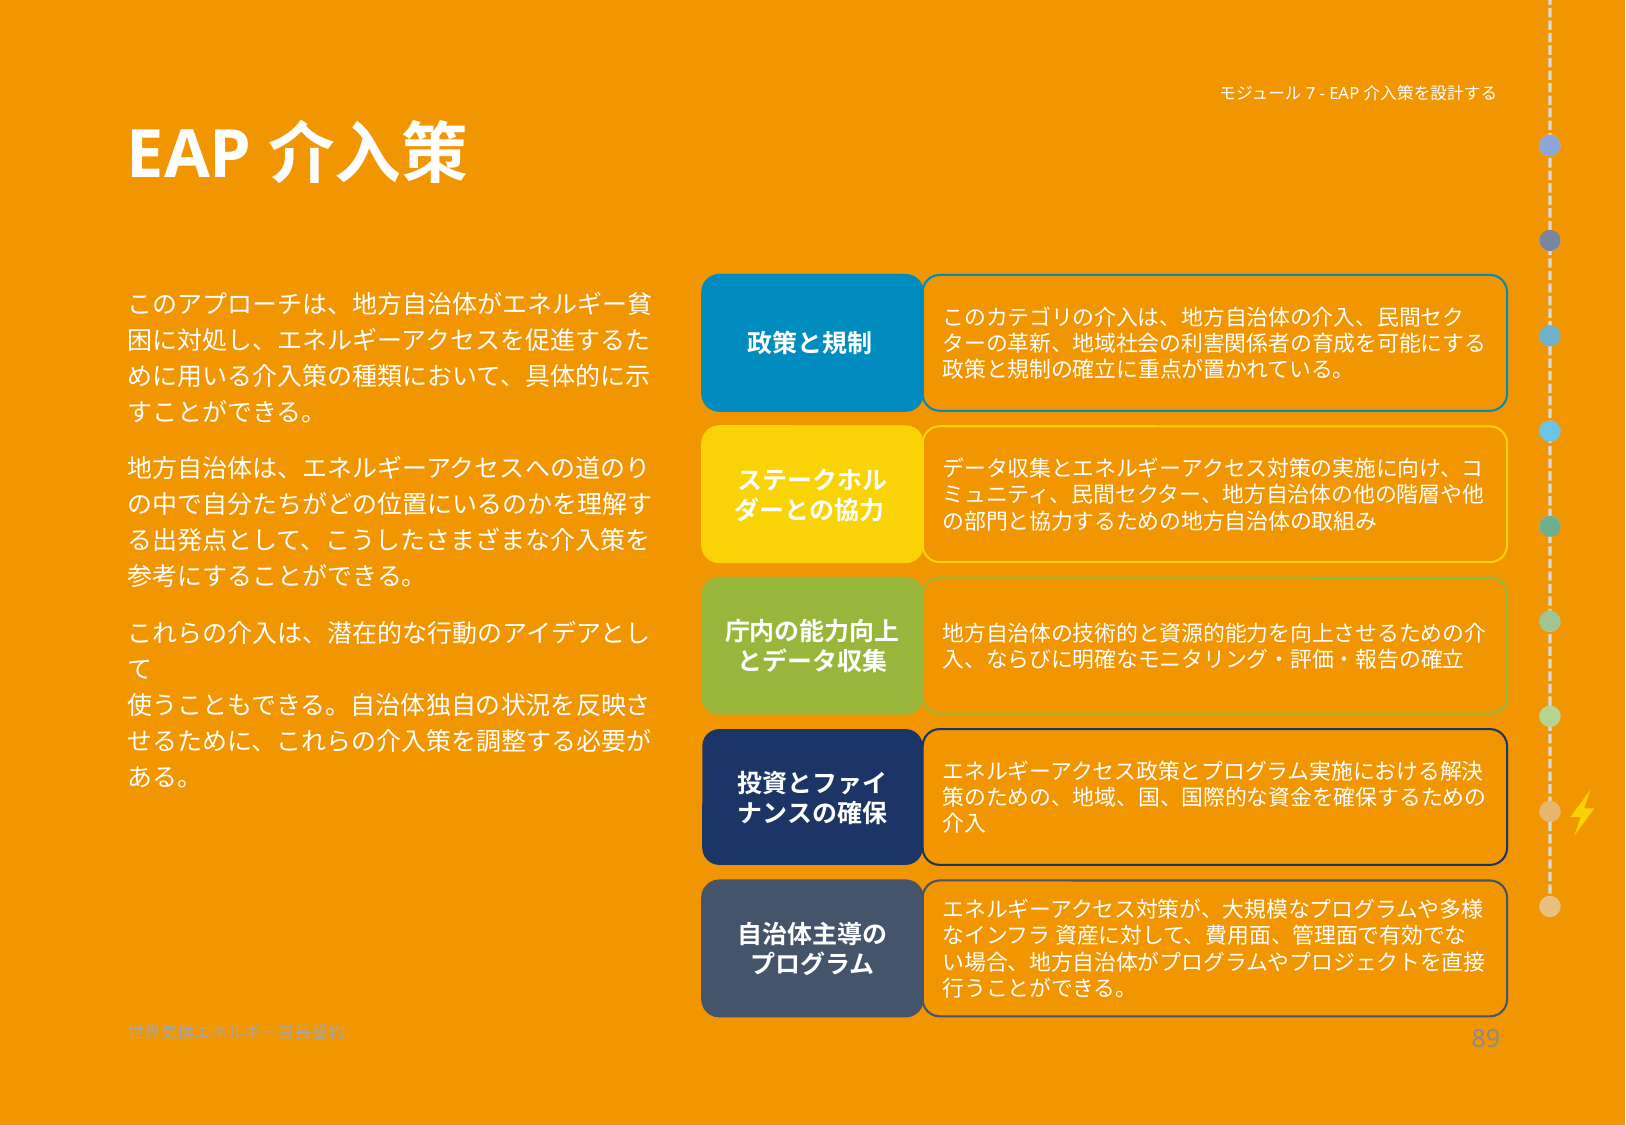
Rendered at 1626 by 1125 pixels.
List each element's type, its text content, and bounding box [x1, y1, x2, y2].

text_box 投資とファイ ナンスの確保 [701, 728, 923, 866]
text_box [1570, 789, 1595, 836]
list このアプローチは、地方自治体がエネルギー貧困に対処し、エネルギーアクセスを促進するために用いる介入策の種類において、具体的に示すことができる。 地方自治体は、エネルギーアクセスへの道のりの中で自分たちがどの位置にいるのかを理解する出発点として、こうしたさまざまな介入策を参考にすることができる。 これらの介入は、潜在的な行動のアイデアとして 使うこともできる。自治体独自の状況を反映させるために、これらの介入策を調整する必要がある。 [112, 275, 689, 1013]
title EAP介入策 [111, 112, 1513, 275]
text_box [1538, 324, 1562, 348]
text_box [1538, 704, 1562, 728]
text_box [1538, 228, 1562, 253]
text_box [1538, 133, 1562, 158]
text_box 自治体主導の プログラム [701, 879, 923, 1018]
text_box [1538, 419, 1562, 443]
text_box ステークホルダーとの協力 [701, 425, 923, 564]
slide_number 89 [1437, 1014, 1516, 1075]
text_box エネルギーアクセス対策が、大規模なプログラムや多様なインフラ 資産に対して、費用面、管理面で有効でない場合、地方自治体がプログラムやプロジェクトを直接行うことができる。 [921, 879, 1509, 1018]
list モジュール7 - EAP介入策を設計する [999, 75, 1513, 111]
text_box [1538, 514, 1562, 538]
text_box データ収集とエネルギーアクセス対策の実施に向け、コミュニティ、民間セクター、地方自治体の他の階層や他の部門と協力するための地方自治体の取組み [921, 425, 1509, 564]
text_box [1538, 799, 1562, 823]
text_box 庁内の能力向上とデータ収集 [701, 576, 923, 715]
text_box このカテゴリの介入は、地方自治体の介入、民間セクターの革新、地域社会の利害関係者の育成を可能にする政策と規制の確立に重点が置かれている。 [921, 273, 1509, 412]
text_box [1538, 609, 1562, 633]
text_box [1538, 895, 1562, 919]
text_box エネルギーアクセス政策とプログラム実施における解決策のための、地域、国、国際的な資金を確保するための介入 [921, 728, 1509, 866]
text_box 地方自治体の技術的と資源的能力を向上させるための介入、ならびに明確なモニタリング・評価・報告の確立 [921, 576, 1509, 715]
text_box 政策と規制 [701, 273, 923, 412]
